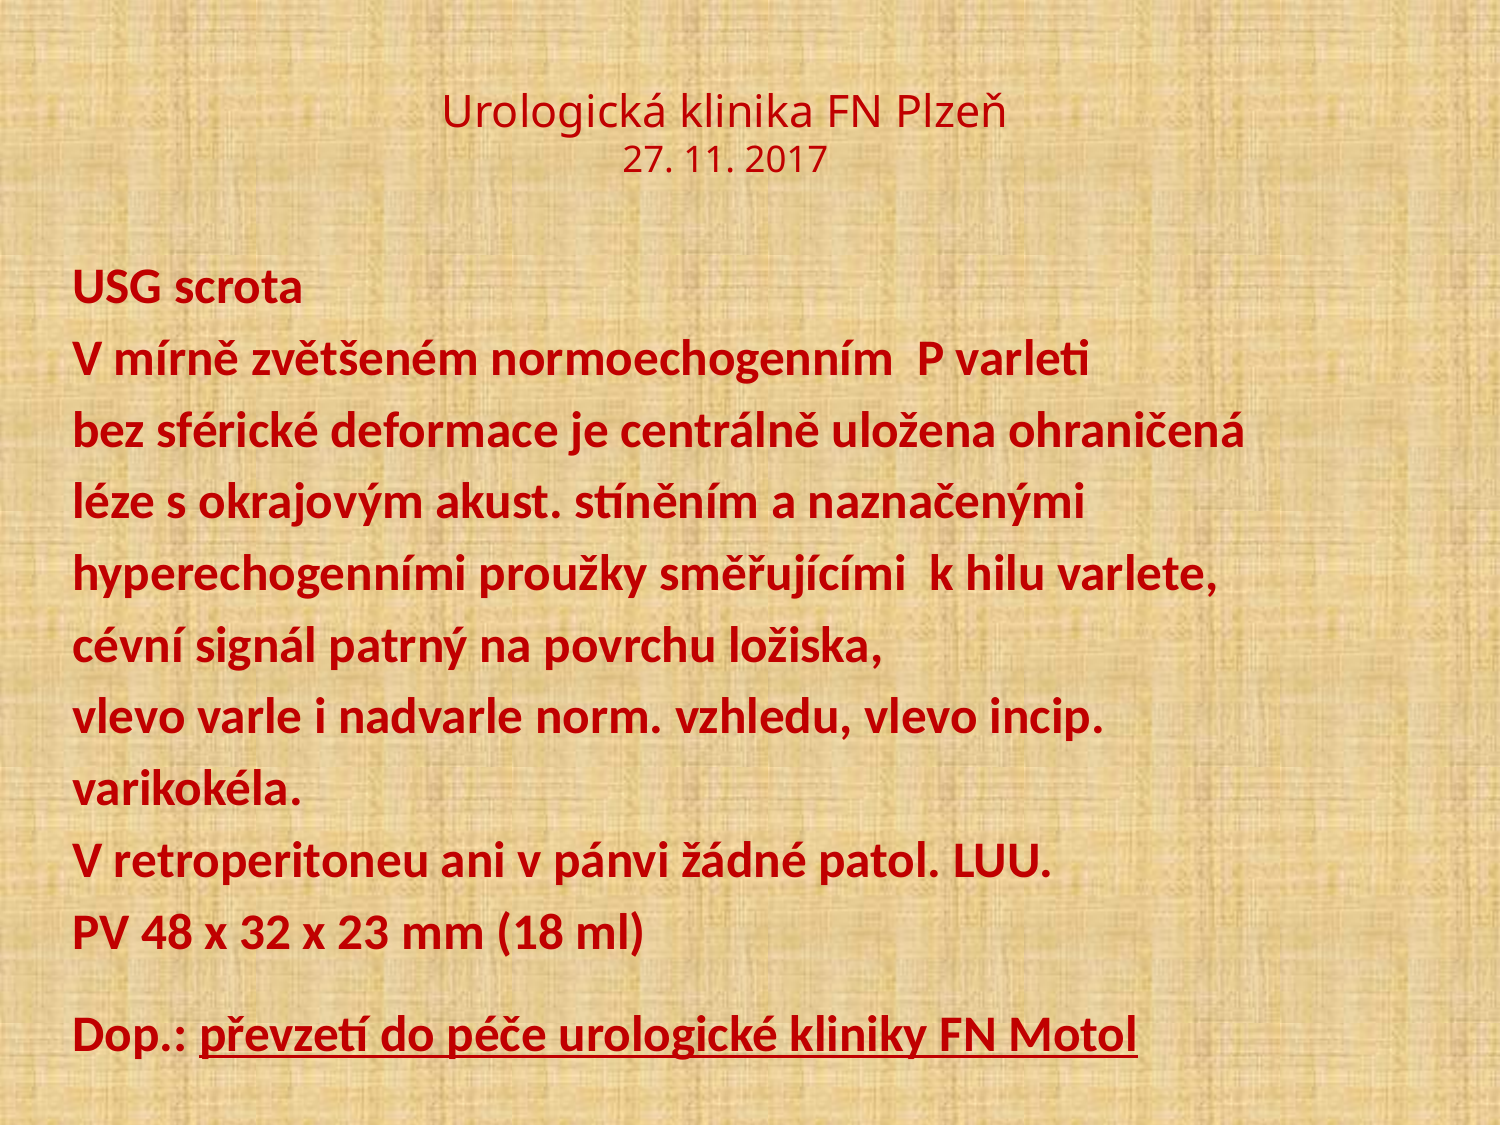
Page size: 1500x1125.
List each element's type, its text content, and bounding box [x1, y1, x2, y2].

title Urologická klinika FN Plzeň 27. 11. 2017 [32, 19, 1419, 244]
list USG scrota V mírně zvětšeném normoechogenním P varleti bez sférické deformace je centrálně uložena ohraničená léze s okrajovým akust. stíněním a naznačenými hyperechogenními proužky směřujícími k hilu varlete, cévní signál patrný na povrchu ložiska, vlevo varle i nadvarle norm. vzhledu, vlevo incip. varikokéla. V retroperitoneu ani v pánvi žádné patol. LUU. PV 48 x 32 x 23 mm (18 ml) Dop.: převzetí do péče urologické kliniky FN Motol [45, 244, 1455, 1087]
picture [0, 0, 1500, 1125]
